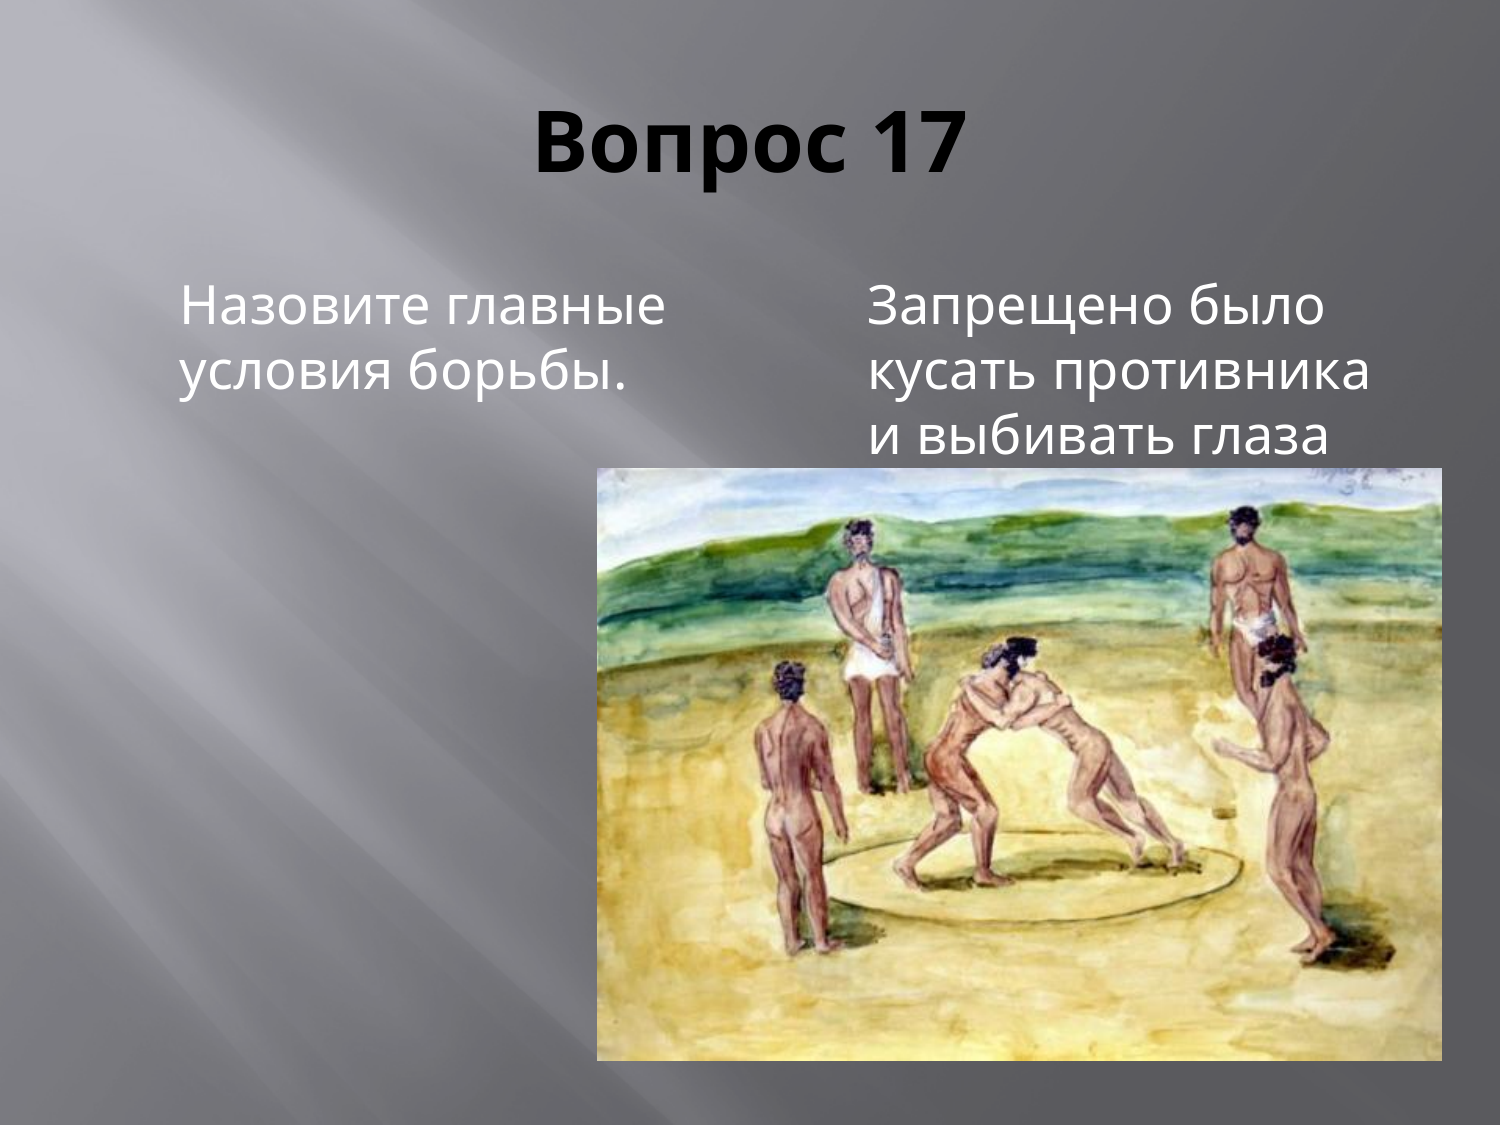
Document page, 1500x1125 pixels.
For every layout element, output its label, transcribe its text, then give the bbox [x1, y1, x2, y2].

list Запрещено было кусать противника и выбивать глаза [762, 262, 1426, 468]
picture [597, 468, 1442, 1061]
list Назовите главные условия борьбы. [74, 262, 738, 1006]
title Вопрос 17 [75, 45, 1425, 233]
